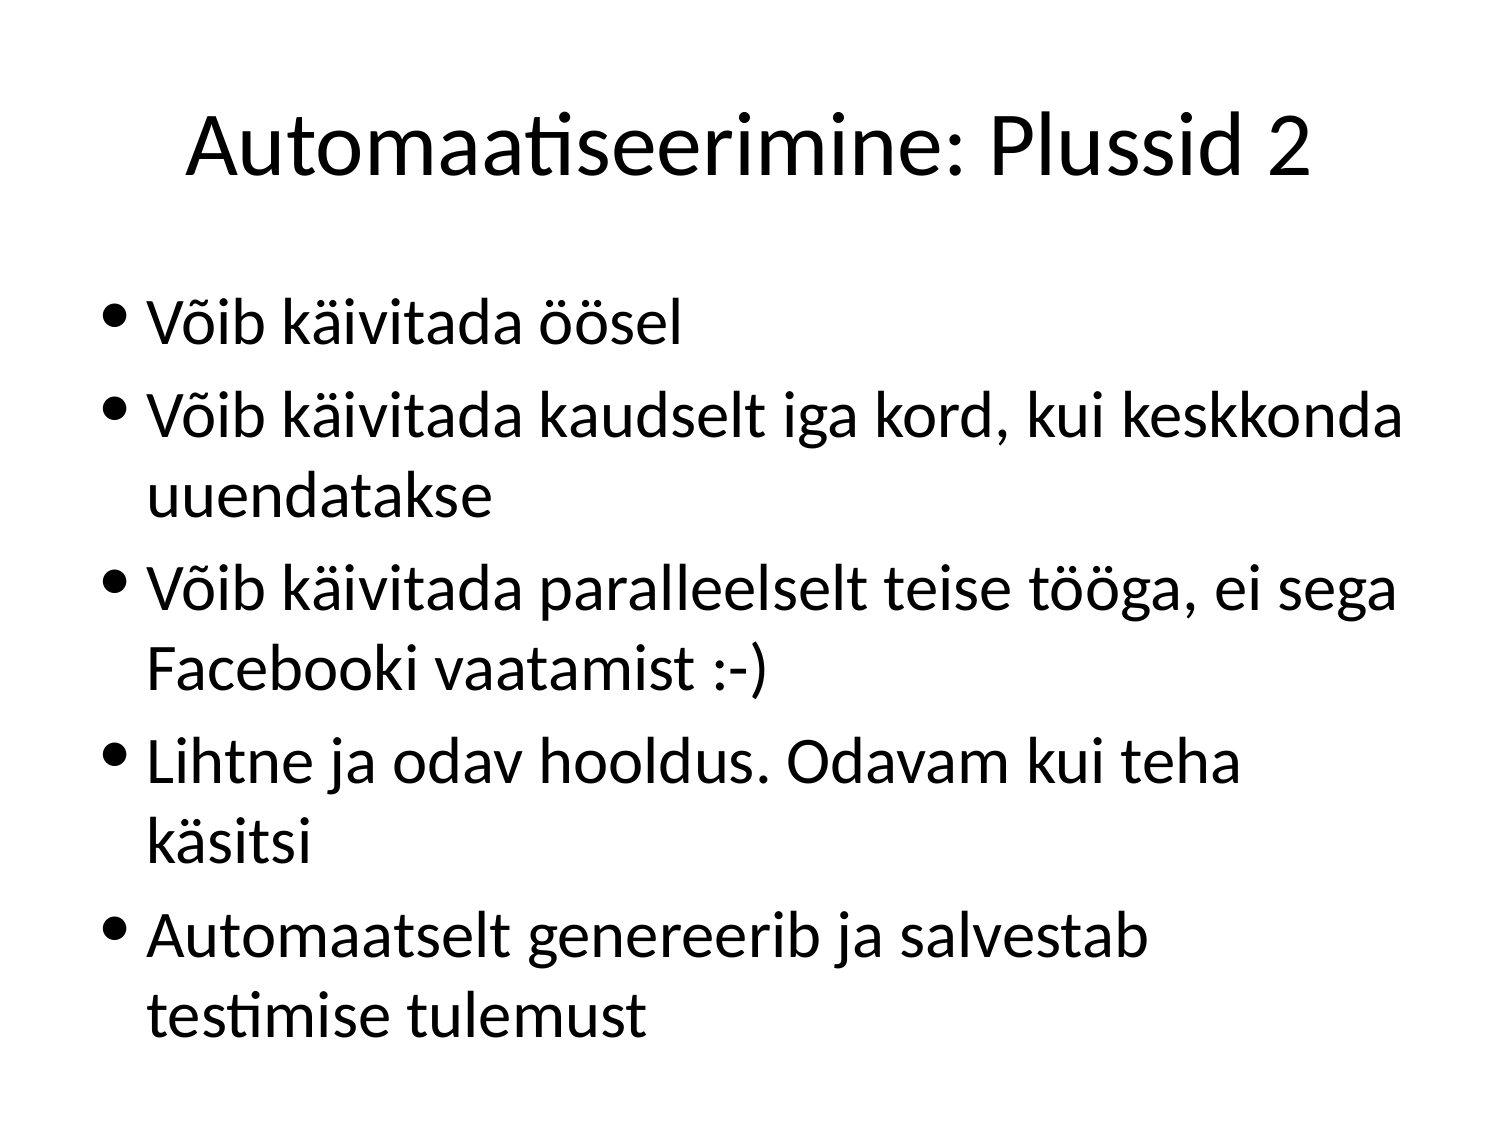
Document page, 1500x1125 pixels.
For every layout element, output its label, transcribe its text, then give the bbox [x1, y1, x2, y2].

list Võib käivitada öösel Võib käivitada kaudselt iga kord, kui keskkonda uuendatakse Võib käivitada paralleelselt teise tööga, ei sega Facebooki vaatamist :-) Lihtne ja odav hooldus. Odavam kui teha käsitsi Automaatselt genereerib ja salvestab testimise tulemust [75, 262, 1425, 1005]
title Automaatiseerimine: Plussid 2 [75, 45, 1425, 233]
